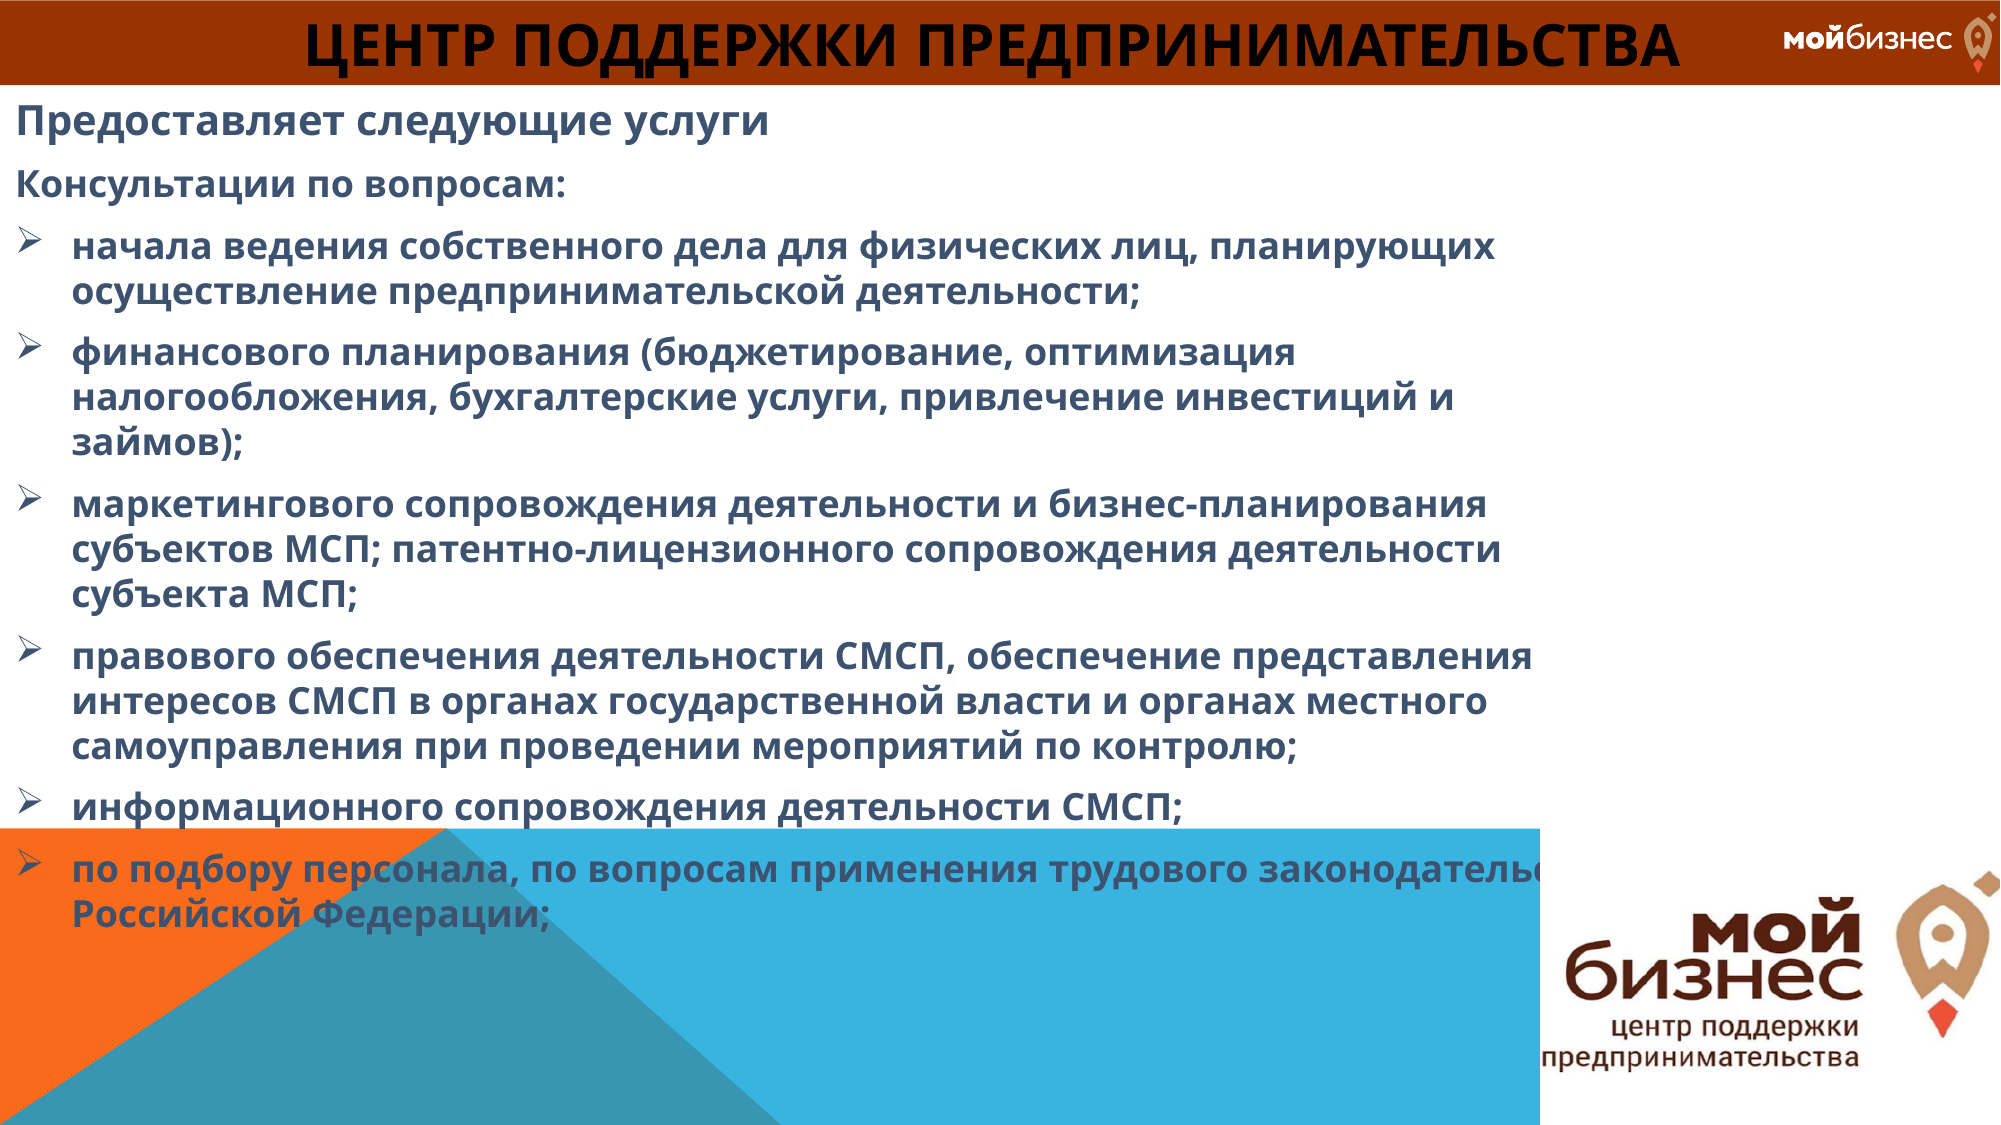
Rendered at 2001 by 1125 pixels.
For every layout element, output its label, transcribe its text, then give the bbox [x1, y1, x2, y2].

list Предоставляет следующие услуги Консультации по вопросам: начала ведения собственного дела для физических лиц, планирующих осуществление предпринимательской деятельности; финансового планирования (бюджетирование, оптимизация налогообложения, бухгалтерские услуги, привлечение инвестиций и займов); маркетингового сопровождения деятельности и бизнес-планирования субъектов МСП; патентно-лицензионного сопровождения деятельности субъекта МСП; правового обеспечения деятельности СМСП, обеспечение представления интересов СМСП в органах государственной власти и органах местного самоуправления при проведении мероприятий по контролю; информационного сопровождения деятельности СМСП; по подбору персонала, по вопросам применения трудового законодательства Российской Федерации; [0, 86, 1645, 1107]
text_box Центр поддержки предпринимательства [0, 0, 2000, 86]
picture [1783, 12, 1997, 74]
picture [1540, 825, 2000, 1125]
